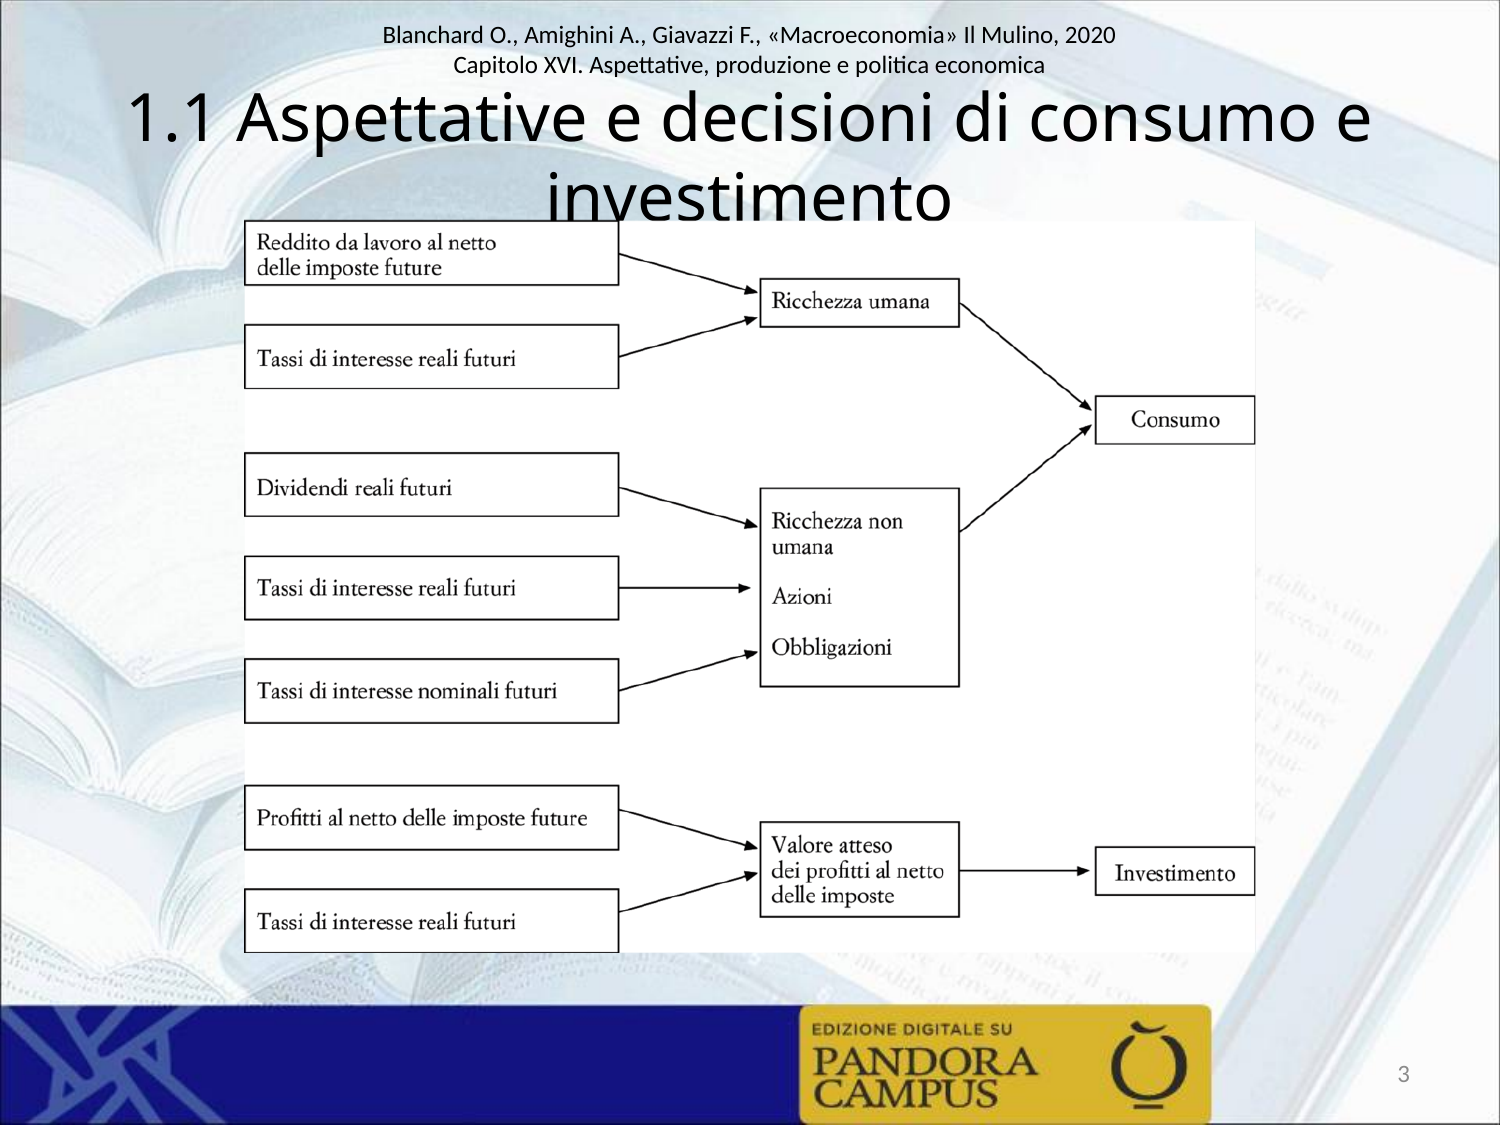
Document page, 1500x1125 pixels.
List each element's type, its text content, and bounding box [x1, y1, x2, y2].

slide_number 3 [1074, 1042, 1425, 1103]
picture [0, 0, 1500, 67]
picture [0, 219, 1500, 1125]
title 1.1 Aspettative e decisioni di consumo e investimento [0, 67, 1500, 256]
